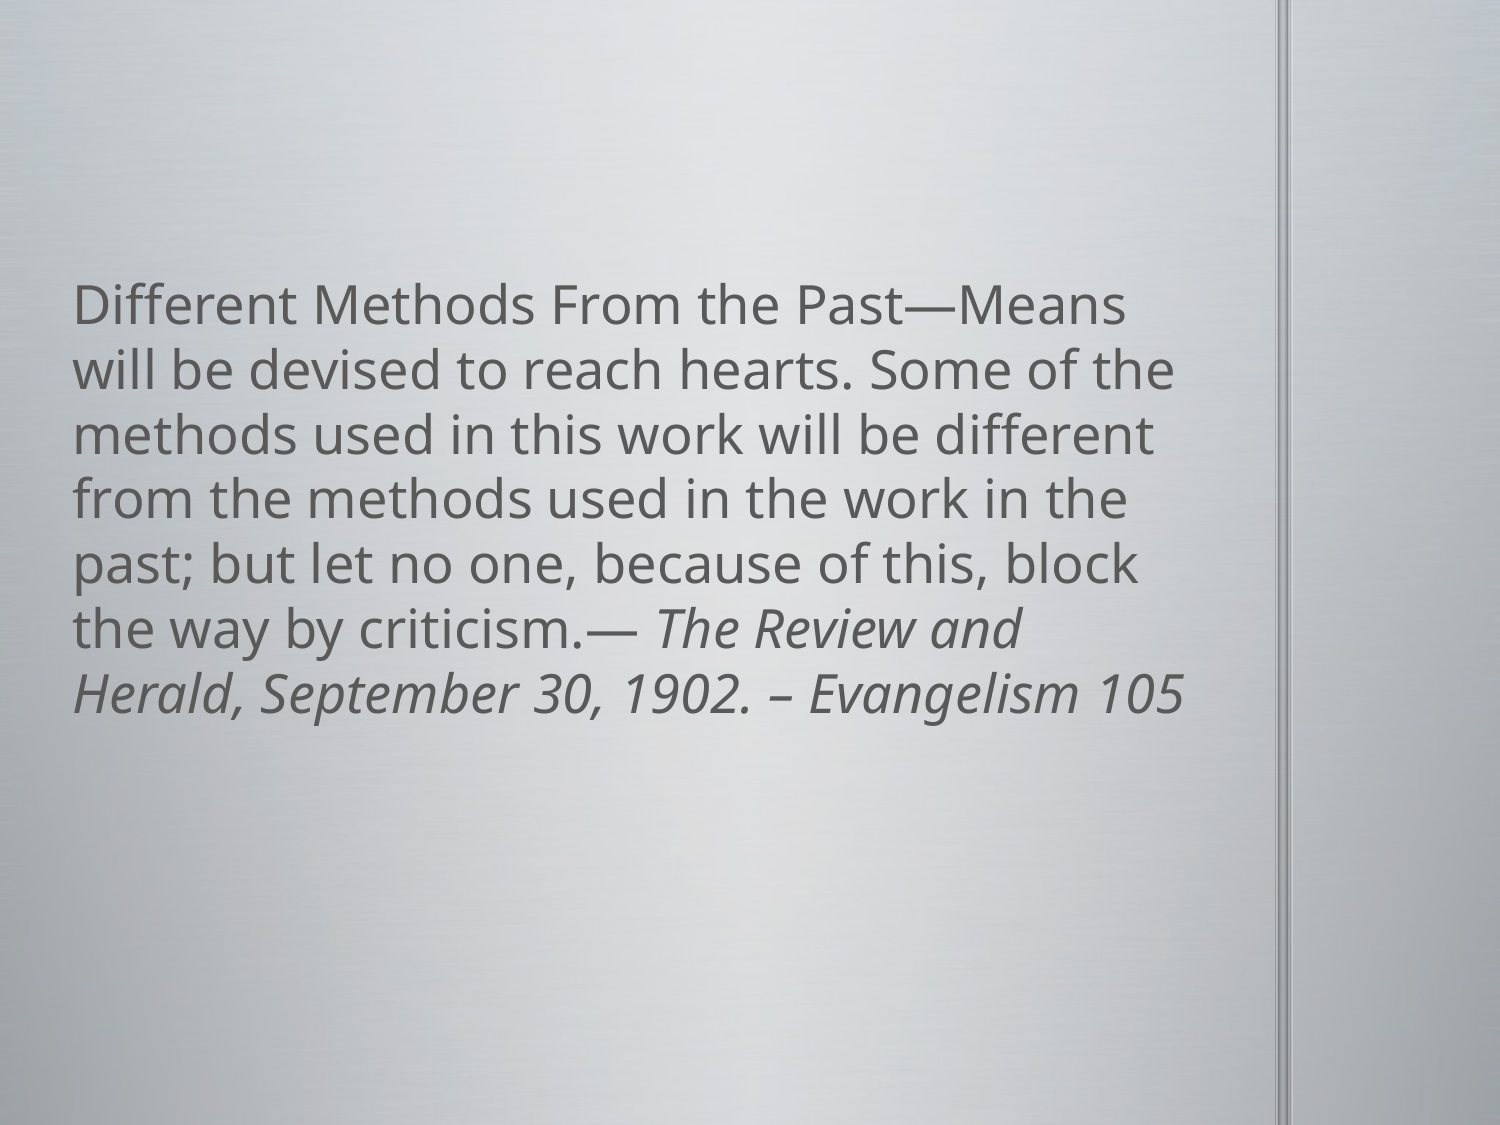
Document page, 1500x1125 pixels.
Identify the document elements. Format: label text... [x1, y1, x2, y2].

picture [0, 0, 1500, 1125]
list Different Methods From the Past—Means will be devised to reach hearts. Some of the methods used in this work will be different from the methods used in the work in the past; but let no one, because of this, block the way by criticism.— The Review and Herald, September 30, 1902. – Evangelism 105 [57, 262, 1220, 1005]
